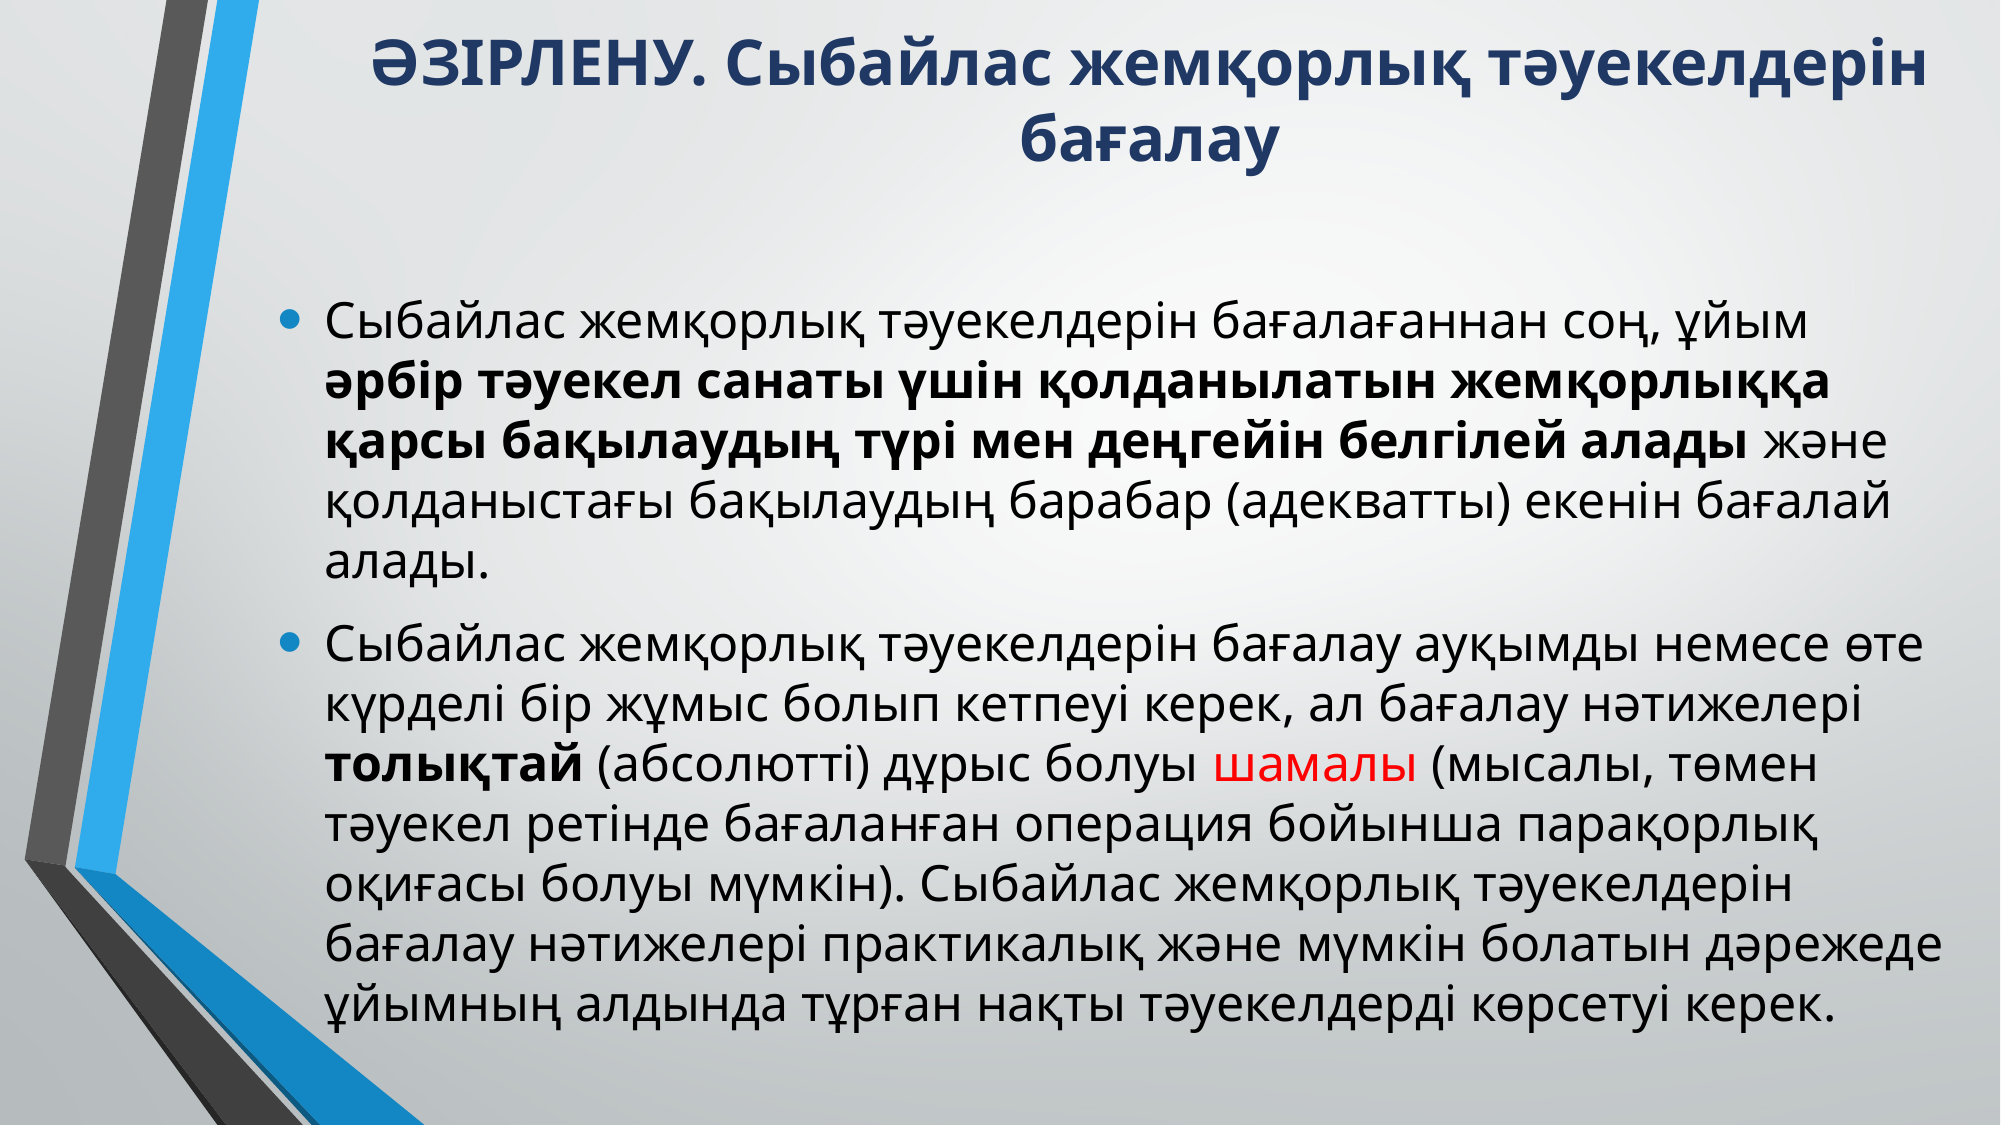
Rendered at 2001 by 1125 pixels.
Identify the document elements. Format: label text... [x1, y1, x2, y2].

title ӘЗІРЛЕНУ. Сыбайлас жемқорлық тәуекелдерін бағалау [300, 14, 2000, 182]
list Сыбайлас жемқорлық тәуекелдерін бағалағаннан соң, ұйым әрбір тәуекел санаты үшін қолданылатын жемқорлыққа қарсы бақылаудың түрі мен деңгейін белгілей алады және қолданыстағы бақылаудың барабар (адекватты) екенін бағалай алады. Сыбайлас жемқорлық тәуекелдерін бағалау ауқымды немесе өте күрделі бір жұмыс болып кетпеуі керек, ал бағалау нәтижелері толықтай (абсолютті) дұрыс болуы шамалы (мысалы, төмен тәуекел ретінде бағаланған операция бойынша парақорлық оқиғасы болуы мүмкін). Сыбайлас жемқорлық тәуекелдерін бағалау нәтижелері практикалық және мүмкін болатын дәрежеде ұйымның алдында тұрған нақты тәуекелдерді көрсетуі керек. [262, 181, 1969, 1125]
